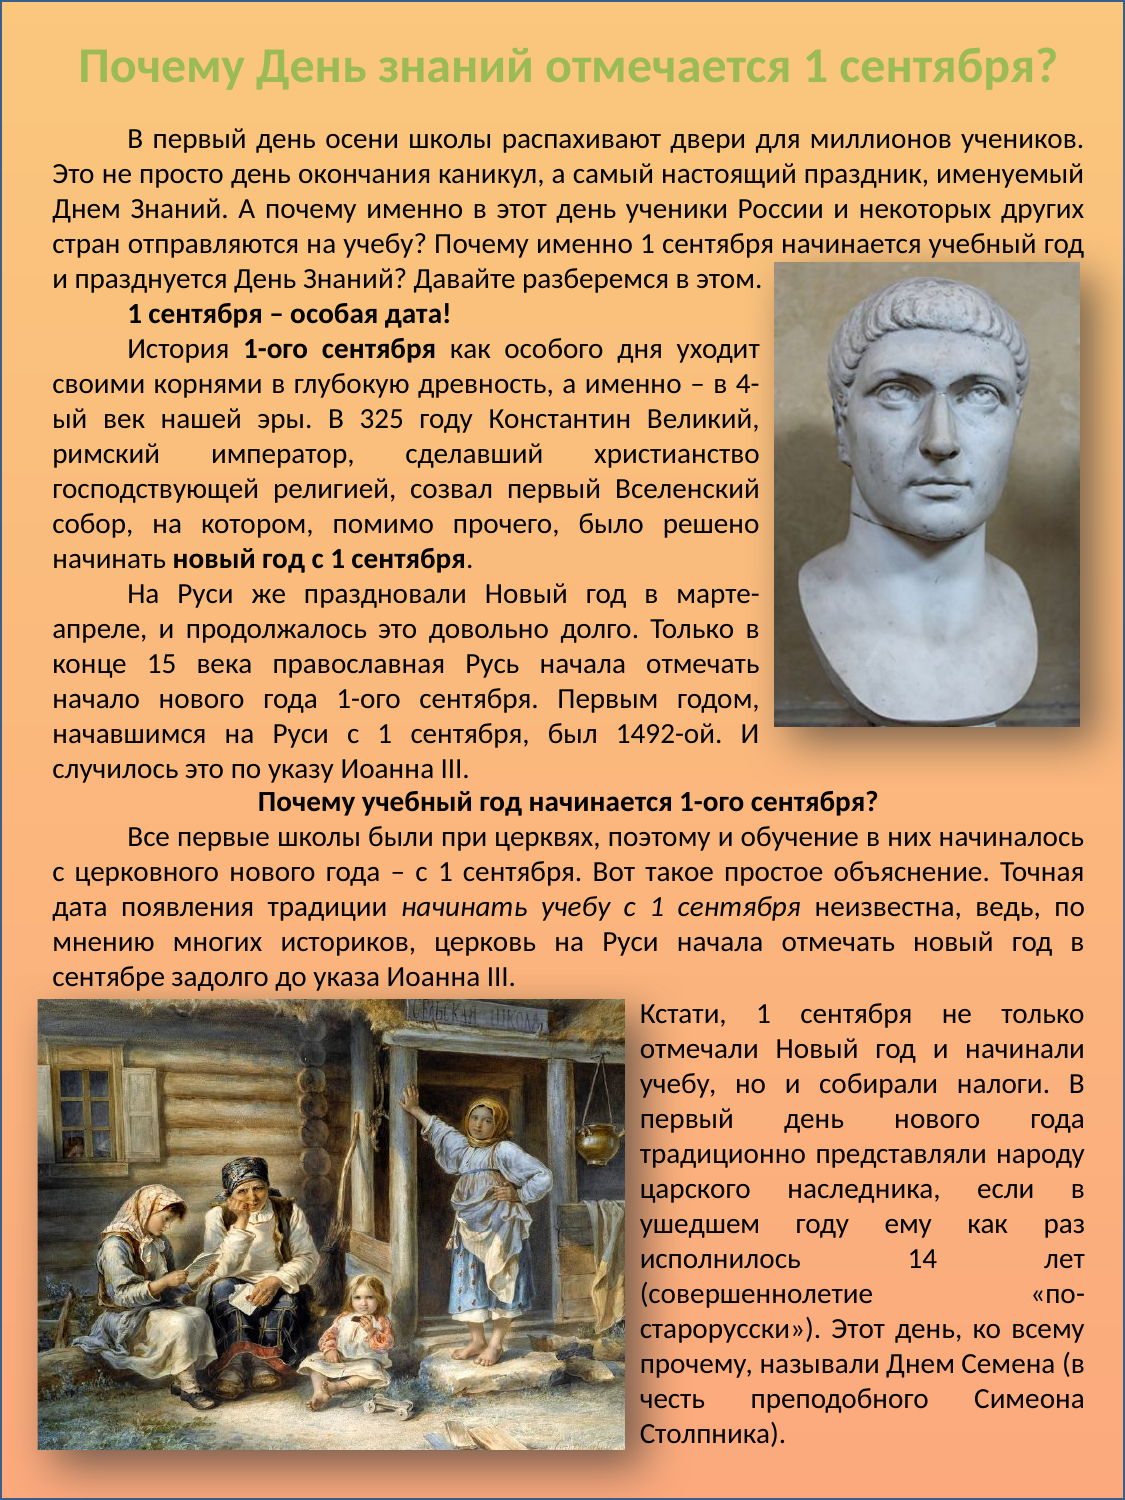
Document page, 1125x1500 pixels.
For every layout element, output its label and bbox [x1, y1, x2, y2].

text_box [0, 0, 1125, 1500]
